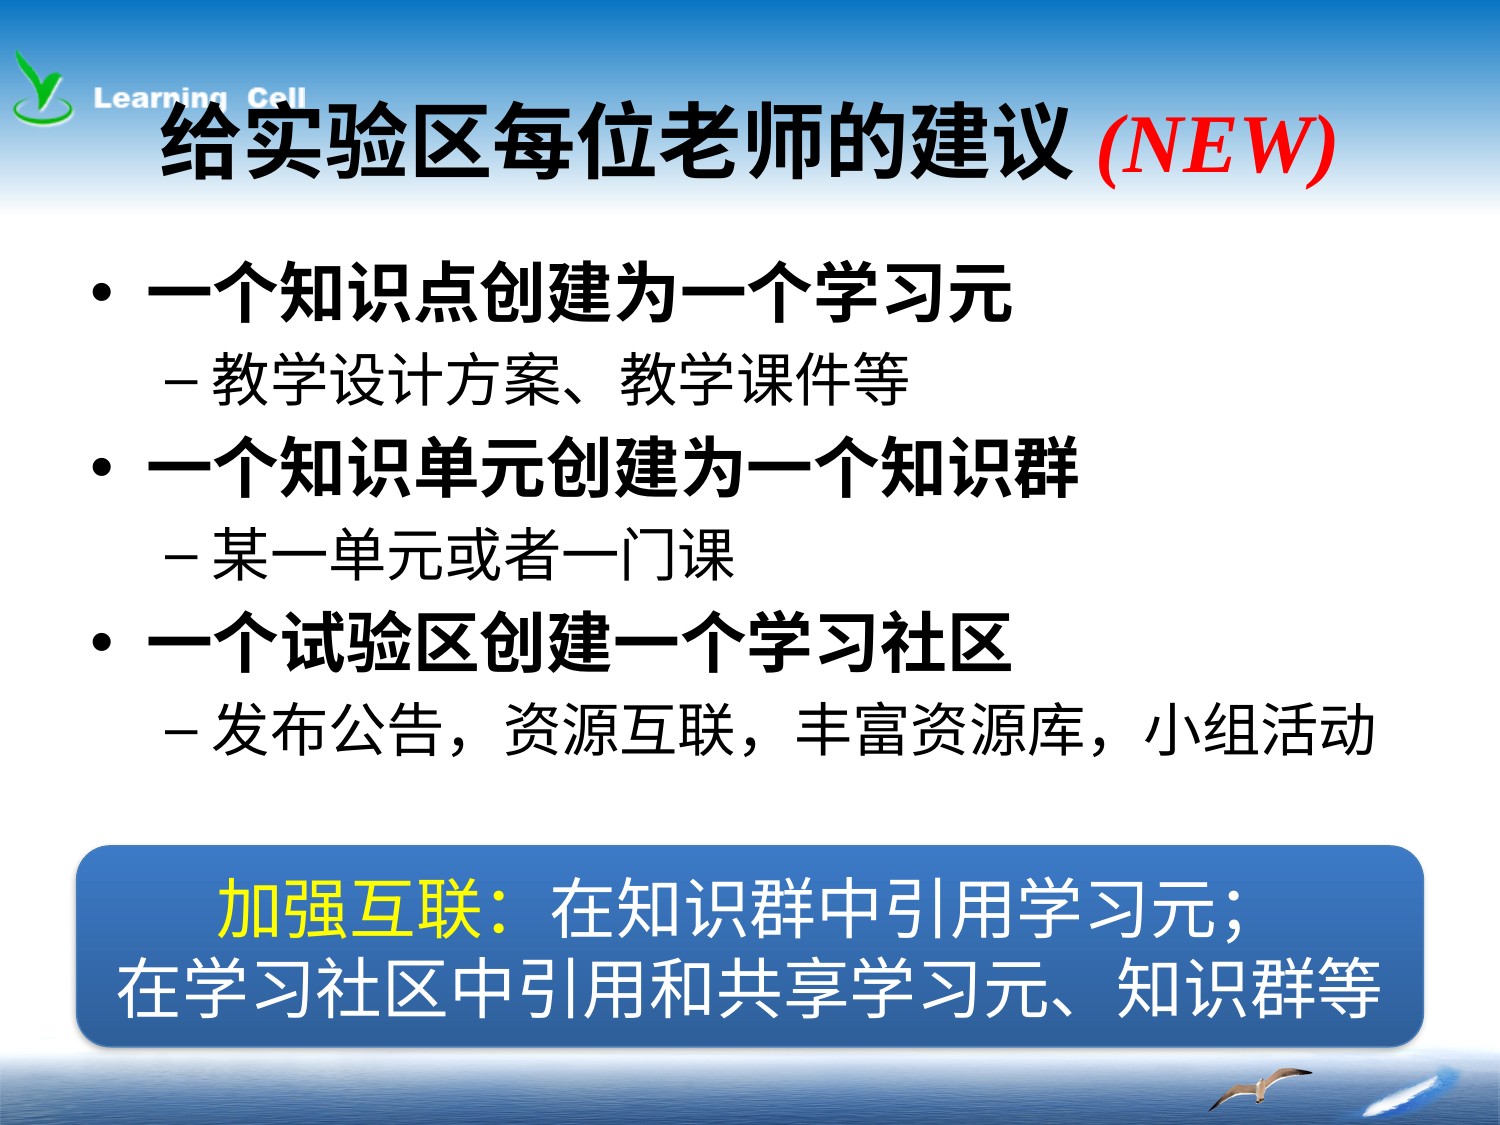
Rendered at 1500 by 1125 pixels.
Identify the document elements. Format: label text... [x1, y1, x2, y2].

text_box 加强互联：在知识群中引用学习元； 在学习社区中引用和共享学习元、知识群等 [75, 845, 1425, 1048]
title 给实验区每位老师的建议(NEW) [75, 45, 1425, 233]
picture [0, 1037, 1500, 1125]
list 一个知识点创建为一个学习元 教学设计方案、教学课件等 一个知识单元创建为一个知识群 某一单元或者一门课 一个试验区创建一个学习社区 发布公告，资源互联，丰富资源库，小组活动 [75, 243, 1425, 870]
picture [12, 47, 75, 130]
